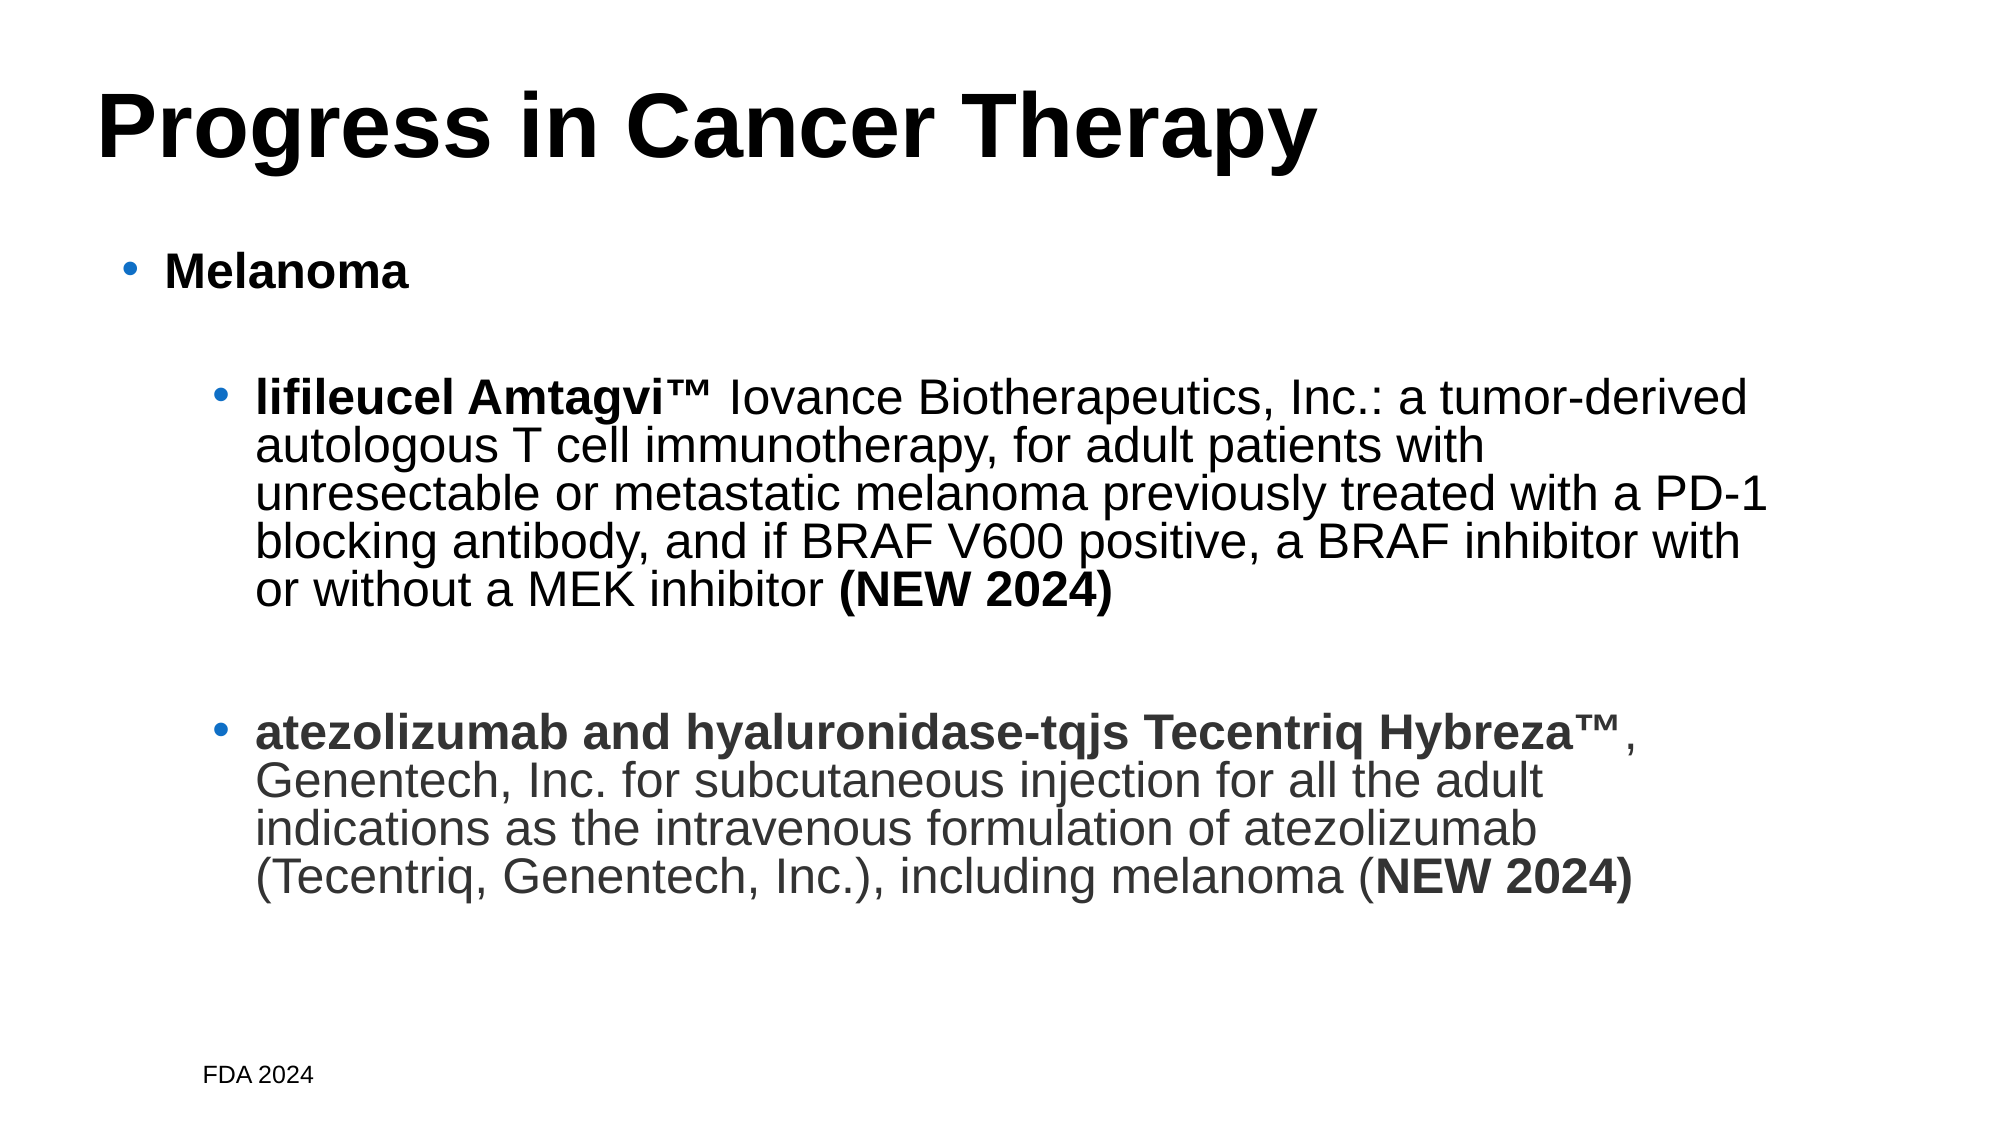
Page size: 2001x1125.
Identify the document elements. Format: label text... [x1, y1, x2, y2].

list Melanoma lifileucel Amtagvi™ Iovance Biotherapeutics, Inc.: a tumor-derived autologous T cell immunotherapy, for adult patients with unresectable or metastatic melanoma previously treated with a PD-1 blocking antibody, and if BRAF V600 positive, a BRAF inhibitor with or without a MEK inhibitor (NEW 2024) atezolizumab and hyaluronidase-tqjs Tecentriq Hybreza™, Genentech, Inc. for subcutaneous injection for all the adult indications as the intravenous formulation of atezolizumab (Tecentriq, Genentech, Inc.), including melanoma (NEW 2024) [100, 243, 1792, 1083]
title [489, 30, 1480, 175]
text_box Progress in Cancer Therapy [81, 58, 1398, 184]
text_box FDA 2024 [0, 1057, 1357, 1125]
